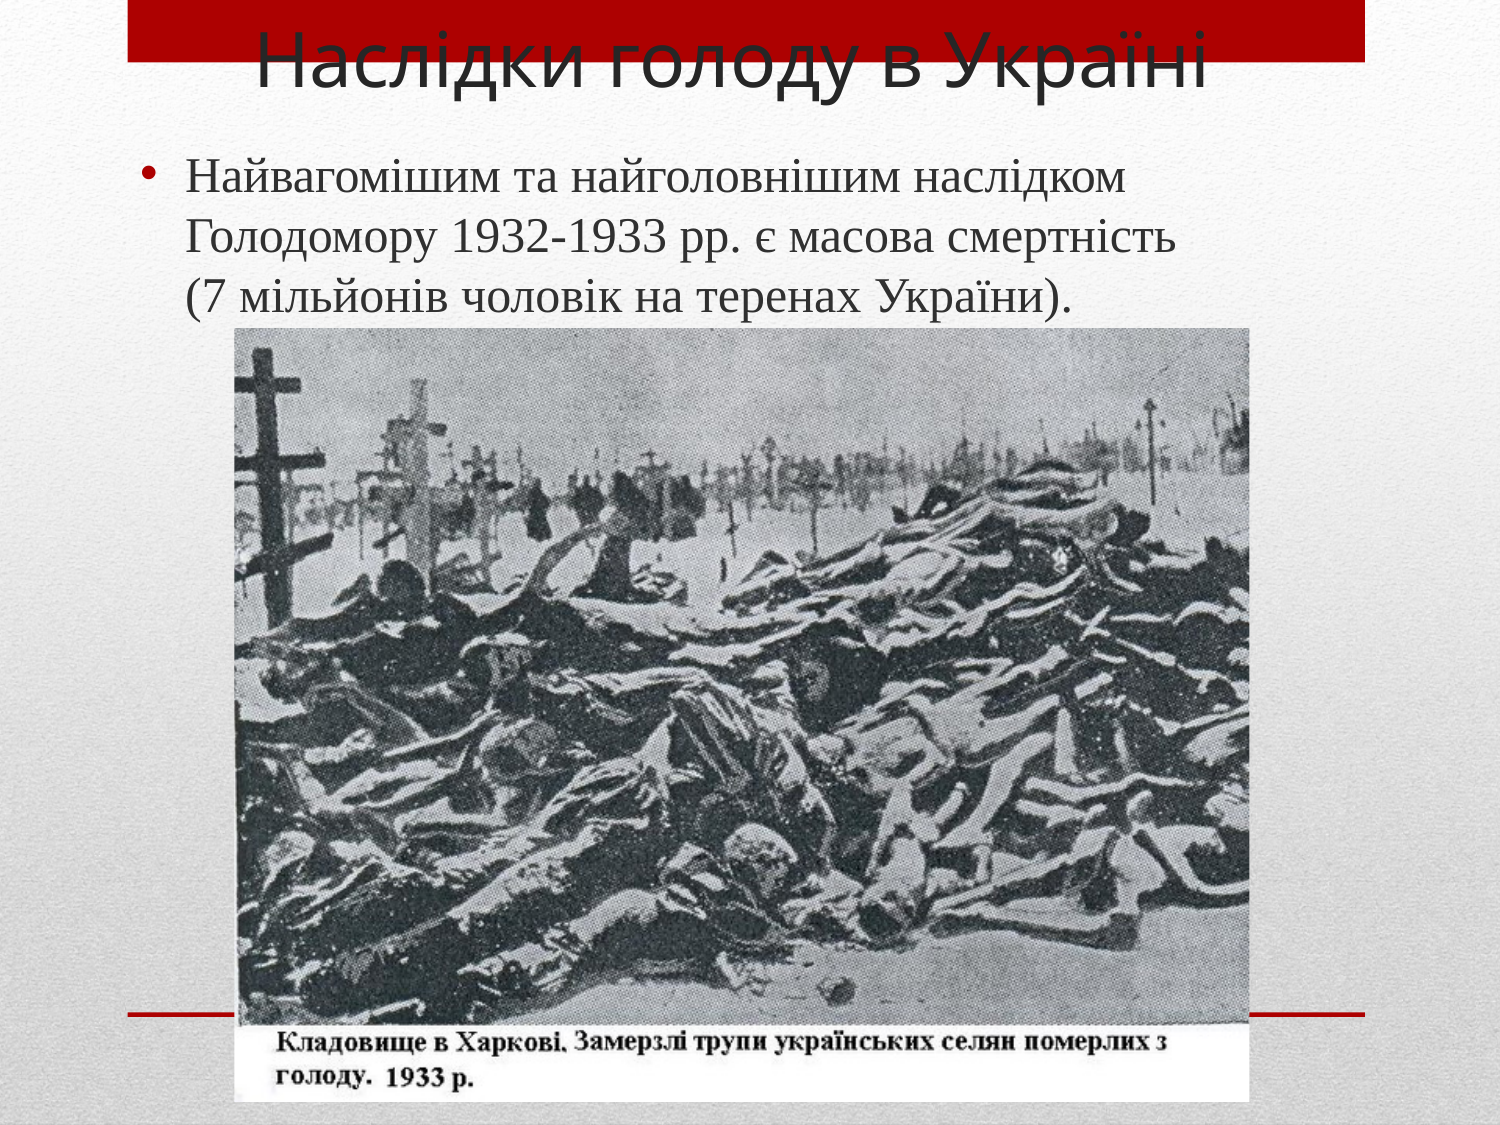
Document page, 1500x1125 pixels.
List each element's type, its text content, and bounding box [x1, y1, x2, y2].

list Найвагомішим та найголовнішим наслідком Голодомору 1932-1933 рр. є масова смертність (7 мільйонів чоловік на теренах України). [125, 112, 1363, 352]
title Наслідки голоду в Україні [234, 0, 1230, 112]
picture [233, 327, 1251, 1103]
